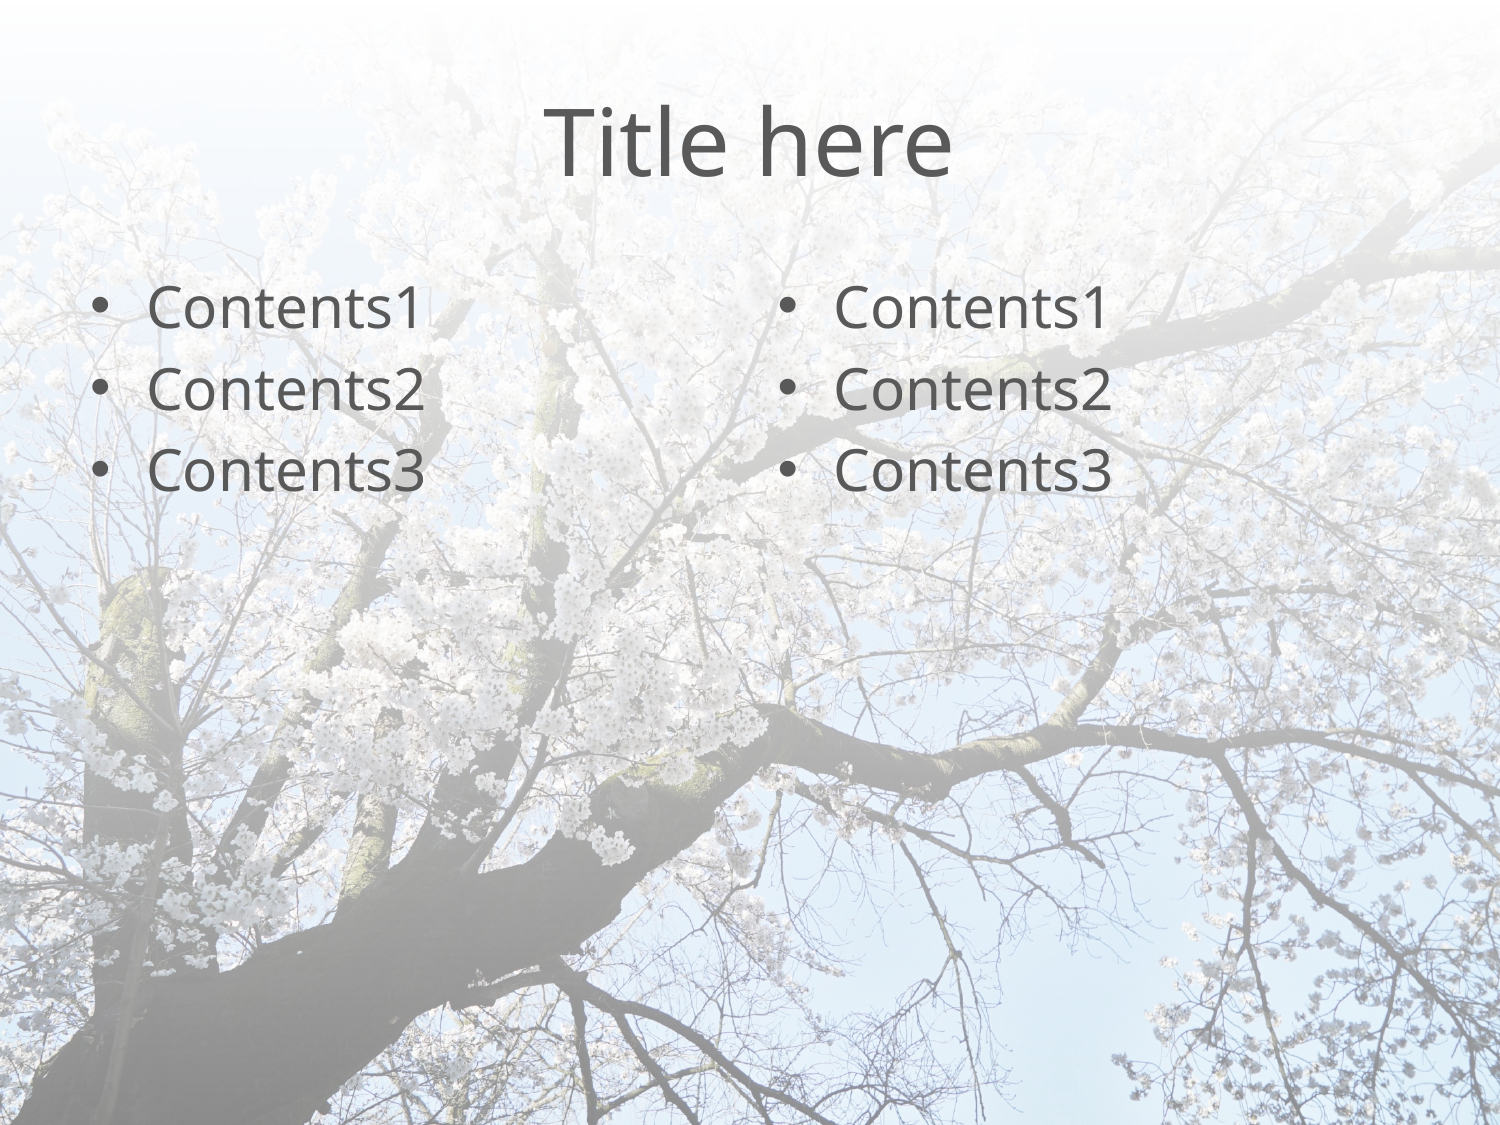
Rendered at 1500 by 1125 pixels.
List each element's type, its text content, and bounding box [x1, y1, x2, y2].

text_box [0, 0, 1500, 1125]
title Title here [75, 45, 1425, 233]
list Contents1 Contents2 Contents3 [762, 262, 1425, 1005]
list Contents1 Contents2 Contents3 [75, 262, 738, 1005]
